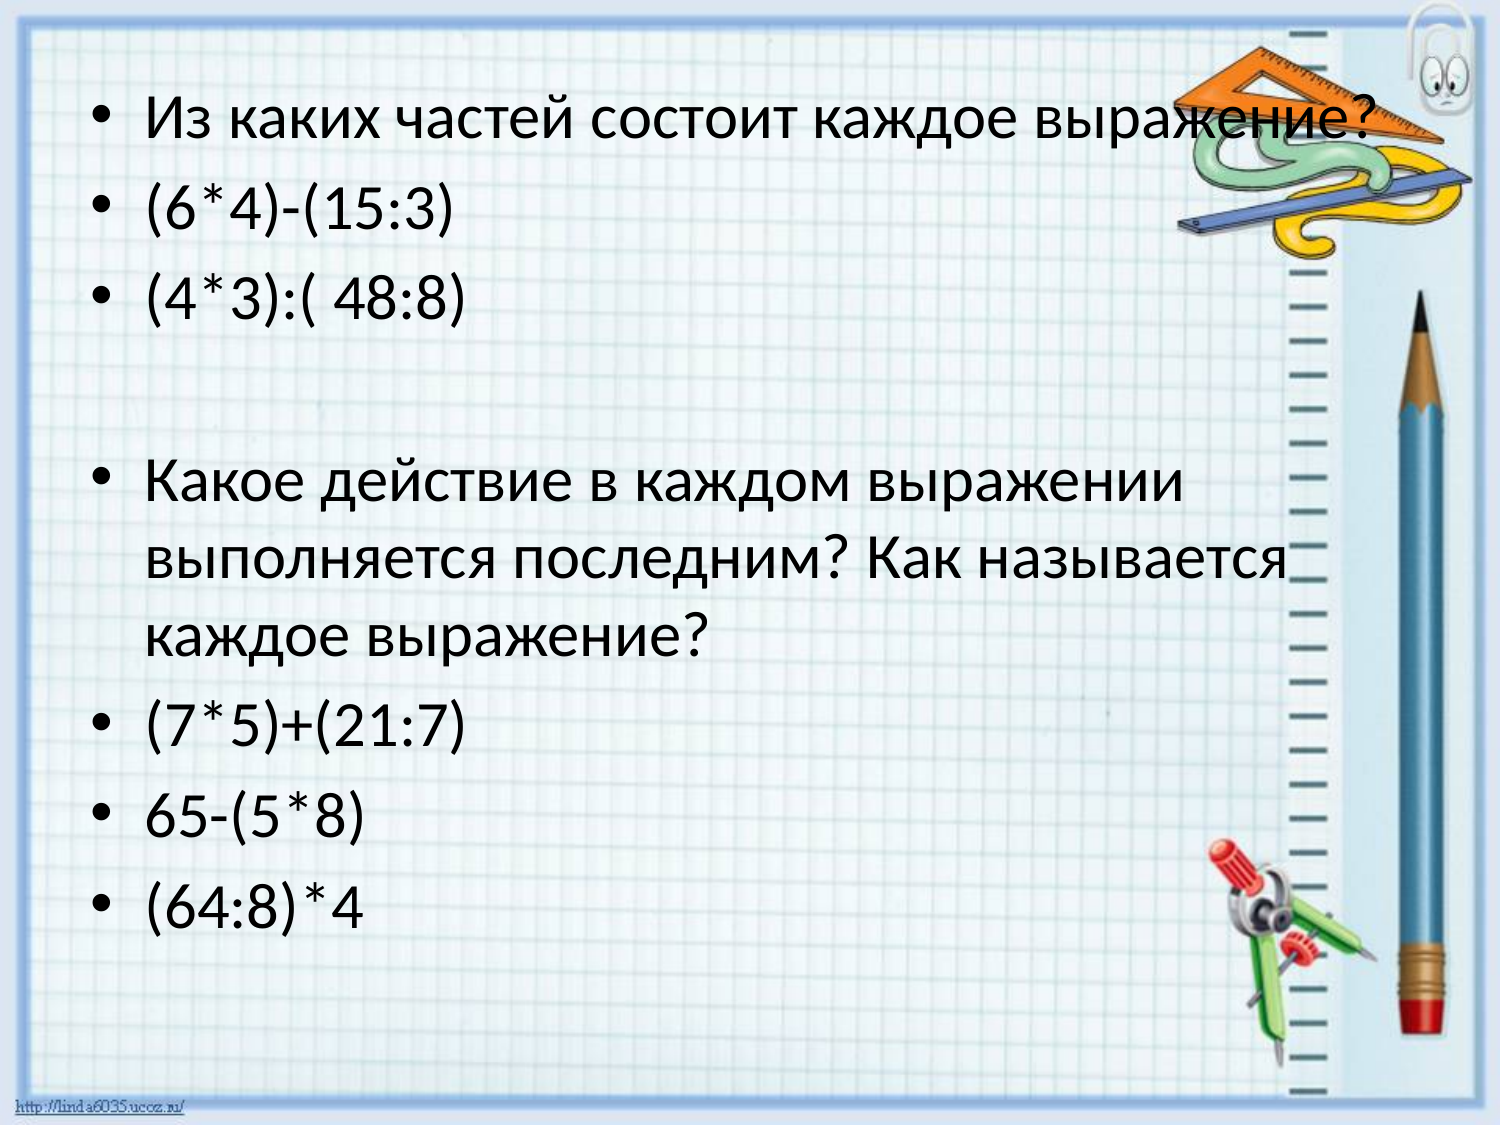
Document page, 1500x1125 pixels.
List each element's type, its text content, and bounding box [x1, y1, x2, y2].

picture [0, 0, 1500, 1125]
list Из каких частей состоит каждое выражение? (6*4)-(15:3) (4*3):( 48:8) Какое действие в каждом выражении выполняется последним? Как называется каждое выражение? (7*5)+(21:7) 65-(5*8) (64:8)*4 [75, 66, 1425, 1005]
